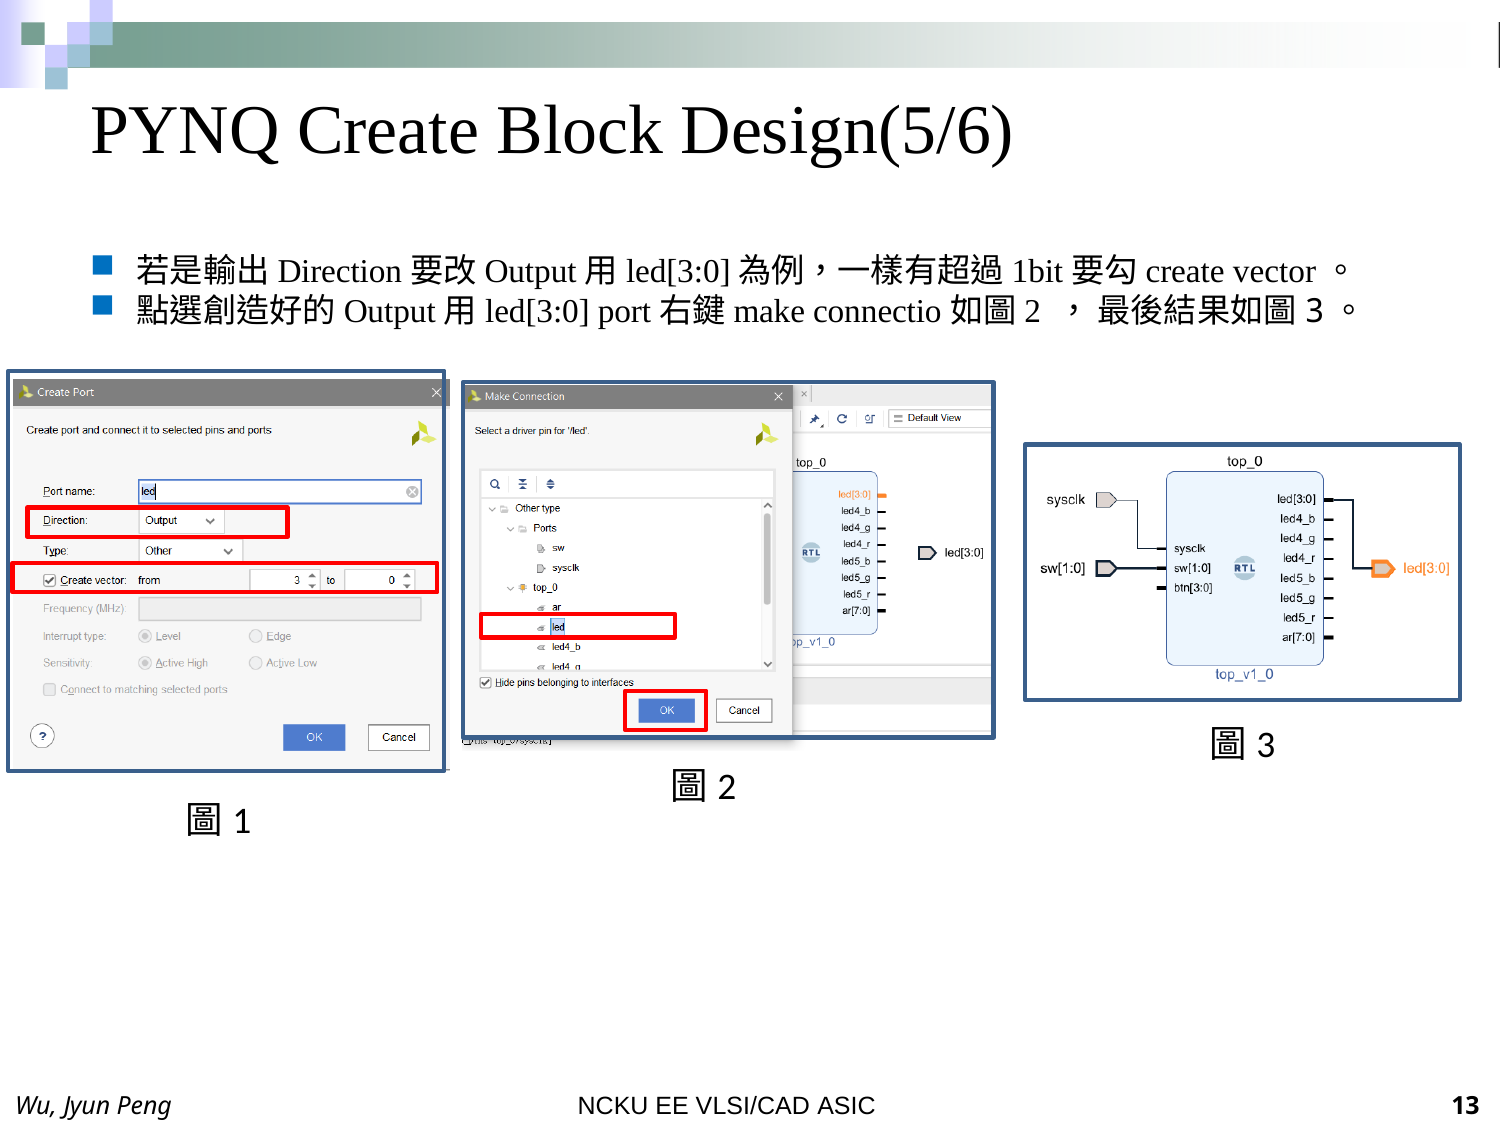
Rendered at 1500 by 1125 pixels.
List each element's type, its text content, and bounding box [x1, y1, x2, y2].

text_box 圖1 [171, 788, 267, 849]
text_box 若是輸出Direction要改Output用led[3:0]為例，一樣有超過1bit要勾create vector。 點選創造好的Output用led[3:0] port右鍵make connectio如圖2 ， 最後結果如圖3。 [87, 272, 1406, 330]
picture [0, 0, 47, 88]
picture [462, 385, 994, 751]
text_box 圖2 [656, 759, 752, 815]
text_box [6, 369, 446, 773]
text_box 圖3 [1194, 712, 1290, 773]
footer Wu, Jyun Peng [12, 1089, 188, 1125]
picture [1037, 445, 1473, 691]
picture [90, 22, 1500, 68]
slide_number NCKU EE VLSI/CAD ASIC Lab [575, 1089, 925, 1125]
picture [13, 379, 451, 772]
text_box [1023, 442, 1462, 702]
slide_number 13 [1447, 1089, 1490, 1125]
text_box [461, 380, 996, 387]
title PYNQ Create Block Design(5/6) [87, 83, 1413, 272]
